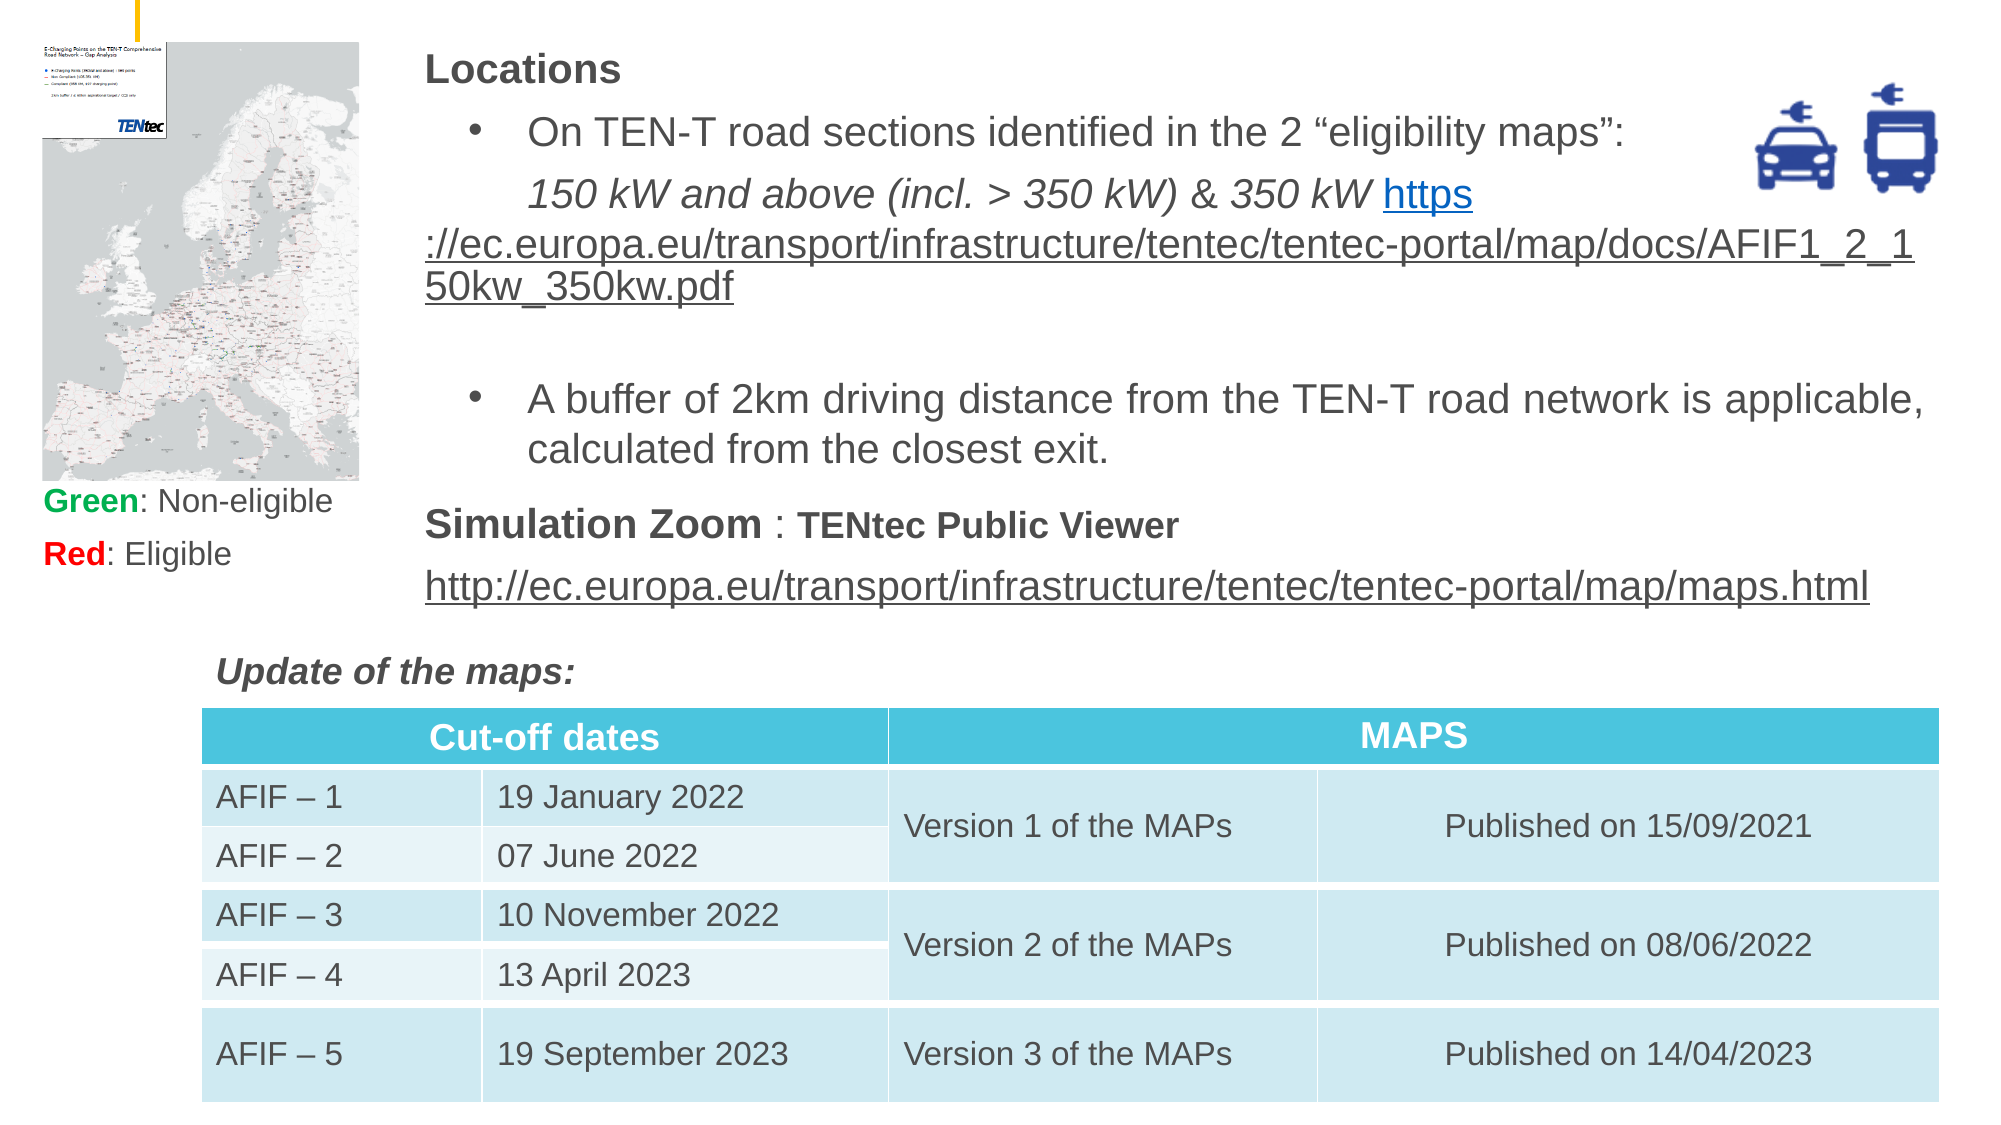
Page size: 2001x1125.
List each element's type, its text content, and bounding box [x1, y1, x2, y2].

table_cell 07 June 2022 [483, 827, 888, 882]
table_cell AFIF – 4 [202, 949, 481, 1000]
table_cell AFIF – 1 [202, 770, 481, 826]
table_cell AFIF – 5 [202, 1008, 481, 1102]
table_header MAPS [889, 708, 1939, 764]
table_cell Published on 08/06/2022 [1318, 890, 1939, 1000]
text_box Locations On TEN-T road sections identified in the 2 “eligibility maps”: 150 kW and above (incl. > 350 kW) & 350 kW https://ec.europa.eu/transport/infrastructure/tentec/tentec-portal/map/docs/AFIF1_2_150kw_350kw.pdf A buffer of 2km driving distance from the TEN-T road network is applicable, calculated from the closest exit. Simulation Zoom : TENtec Public Viewer http://ec.europa.eu/transport/infrastructure/tentec/tentec-portal/map/maps.html [409, 34, 1941, 575]
table_cell Published on 15/09/2021 [1318, 770, 1939, 882]
picture [1859, 78, 1941, 194]
text_box Update of the maps: [200, 639, 676, 700]
table_cell 19 January 2022 [483, 770, 888, 826]
table_header Cut-off dates [202, 708, 888, 764]
table_cell 13 April 2023 [483, 949, 888, 1000]
table_cell Version 1 of the MAPs [889, 770, 1317, 882]
table_cell Published on 14/04/2023 [1318, 1008, 1939, 1102]
table_cell Version 2 of the MAPs [889, 890, 1317, 1000]
table_cell 19 September 2023 [483, 1008, 888, 1102]
table_cell AFIF – 2 [202, 827, 481, 882]
picture [1748, 97, 1845, 194]
table_cell Version 3 of the MAPs [889, 1008, 1317, 1102]
picture [42, 42, 360, 481]
text_box Green: Non-eligible Red: Eligible [28, 471, 360, 577]
table_cell 10 November 2022 [483, 890, 888, 941]
table_cell AFIF – 3 [202, 890, 481, 941]
